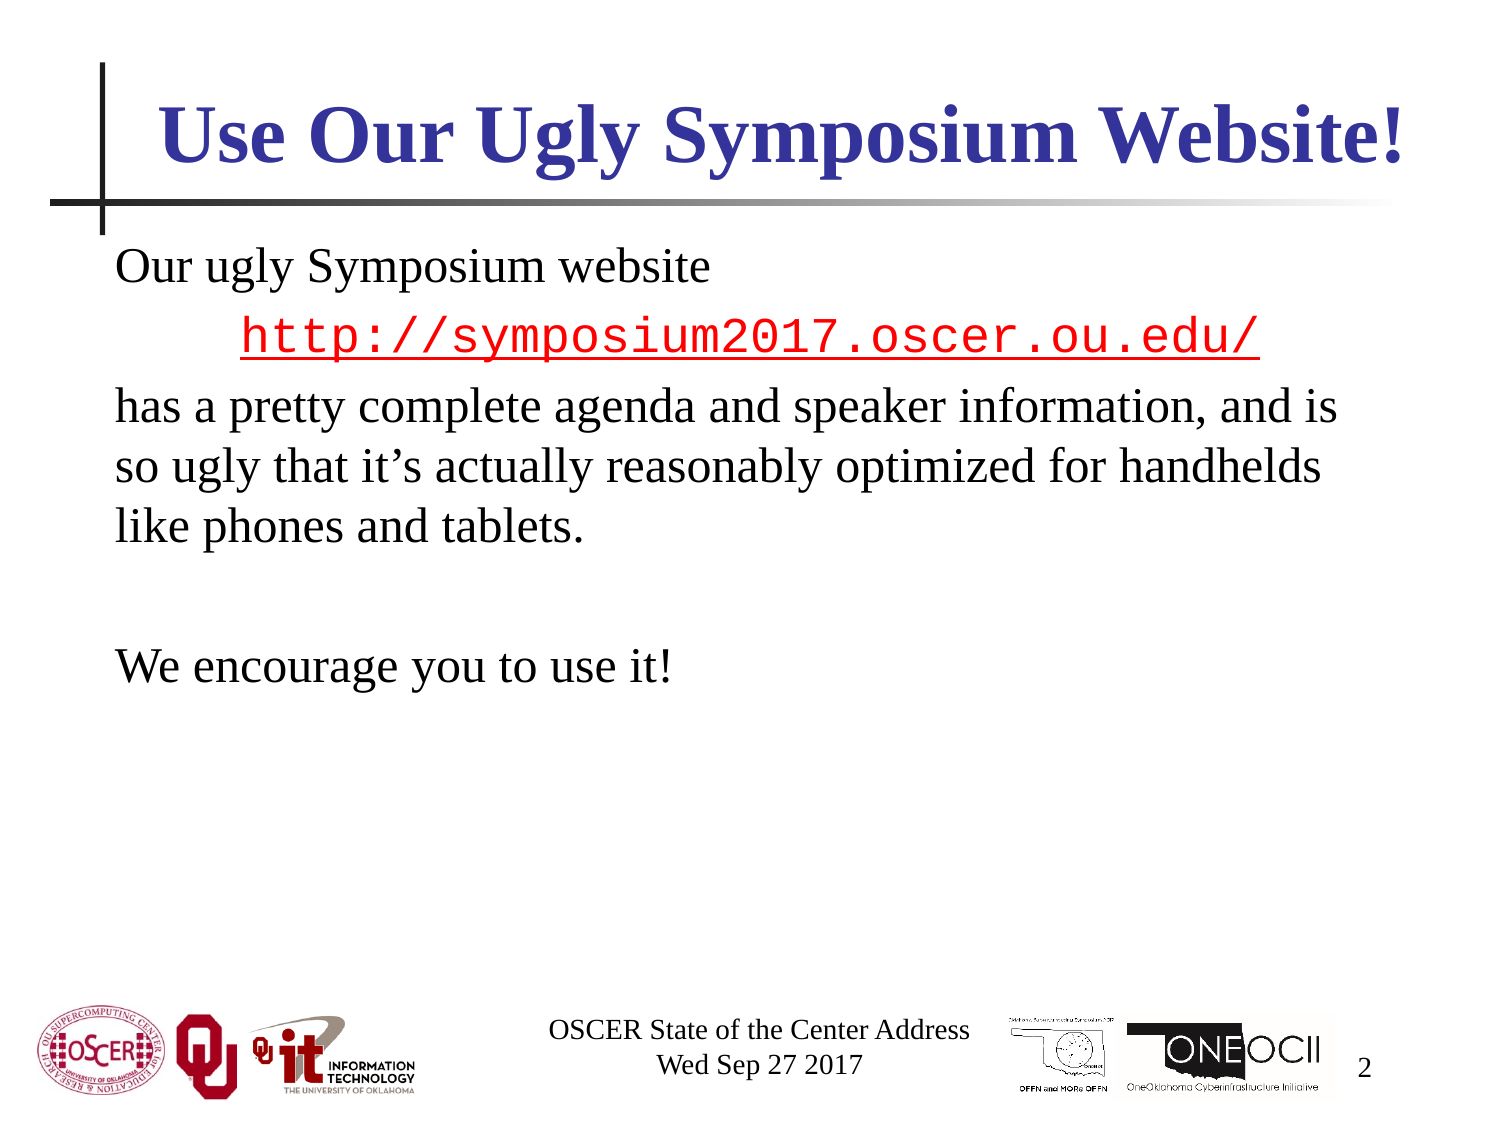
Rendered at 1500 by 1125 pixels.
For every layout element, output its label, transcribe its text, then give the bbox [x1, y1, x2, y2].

picture [37, 1005, 165, 1095]
picture [174, 1005, 425, 1104]
footer OSCER State of the Center Address Wed Sep 27 2017 [431, 1012, 1088, 1088]
picture [1007, 1012, 1336, 1102]
slide_number 2 [1174, 1015, 1388, 1091]
list Our ugly Symposium website http://symposium2017.oscer.ou.edu/ has a pretty complete agenda and speaker information, and is so ugly that it’s actually reasonably optimized for handhelds like phones and tablets. We encourage you to use it! [99, 224, 1401, 988]
title Use Our Ugly Symposium Website! [124, 74, 1442, 187]
